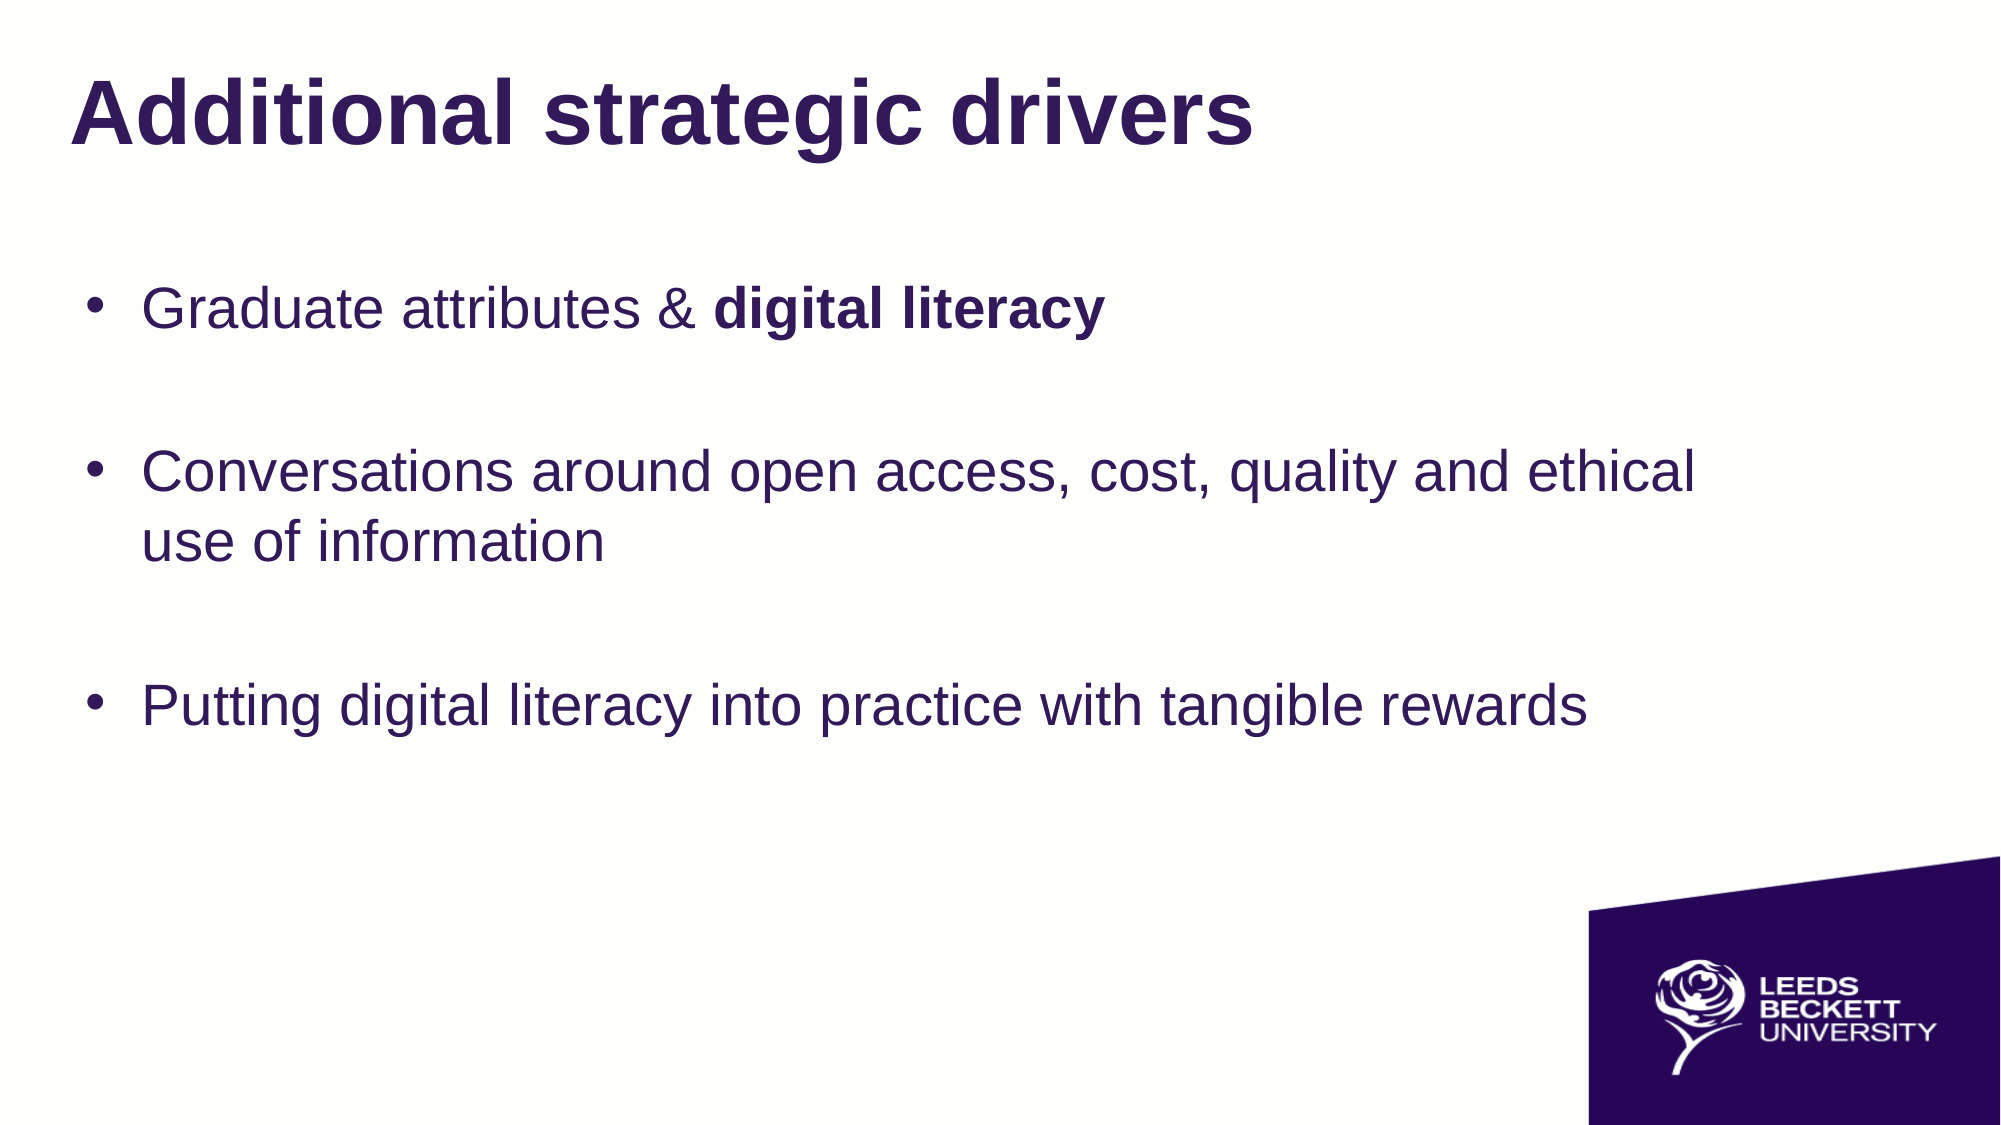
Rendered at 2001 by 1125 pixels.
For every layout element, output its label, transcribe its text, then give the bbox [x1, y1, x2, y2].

list Graduate attributes & digital literacy Conversations around open access, cost, quality and ethical use of information Putting digital literacy into practice with tangible rewards [70, 262, 1807, 1005]
picture [0, 0, 2001, 1125]
title Additional strategic drivers [55, 45, 1887, 233]
